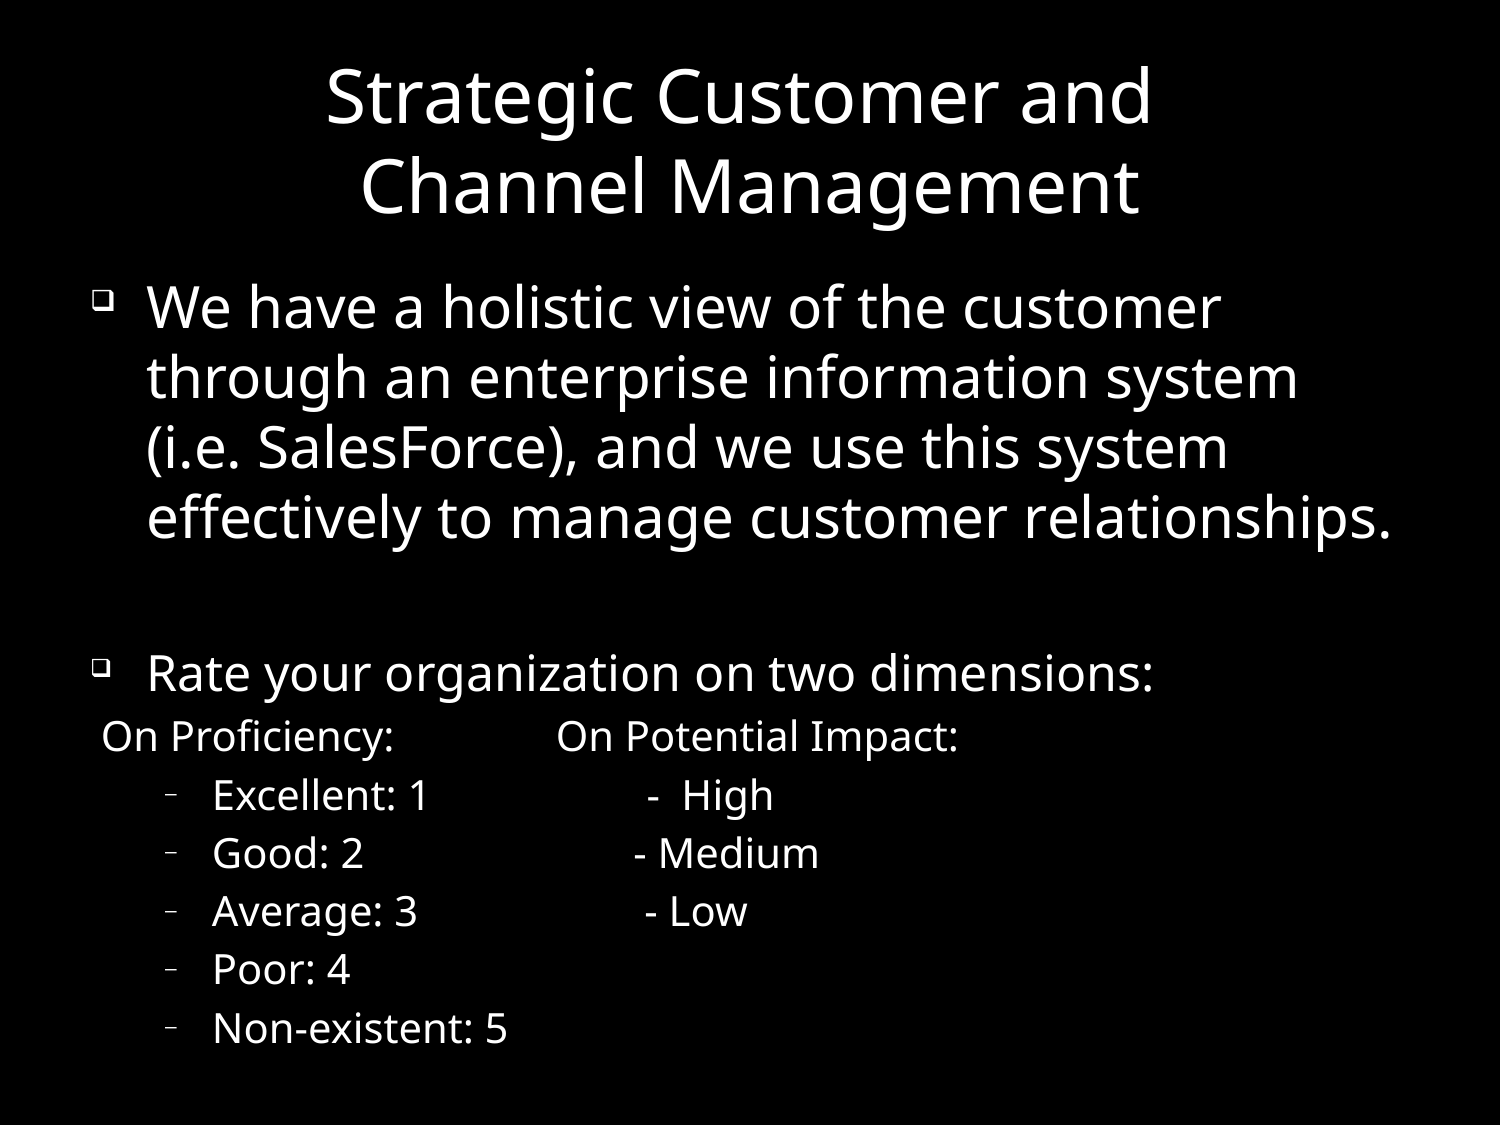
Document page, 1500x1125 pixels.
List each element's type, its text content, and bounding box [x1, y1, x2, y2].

list We have a holistic view of the customer through an enterprise information system (i.e. SalesForce), and we use this system effectively to manage customer relationships. Rate your organization on two dimensions: On Proficiency: On Potential Impact: Excellent: 1 - High Good: 2 - Medium Average: 3 - Low Poor: 4 Non-existent: 5 [74, 262, 1426, 1006]
title Strategic Customer and Channel Management [74, 44, 1426, 233]
